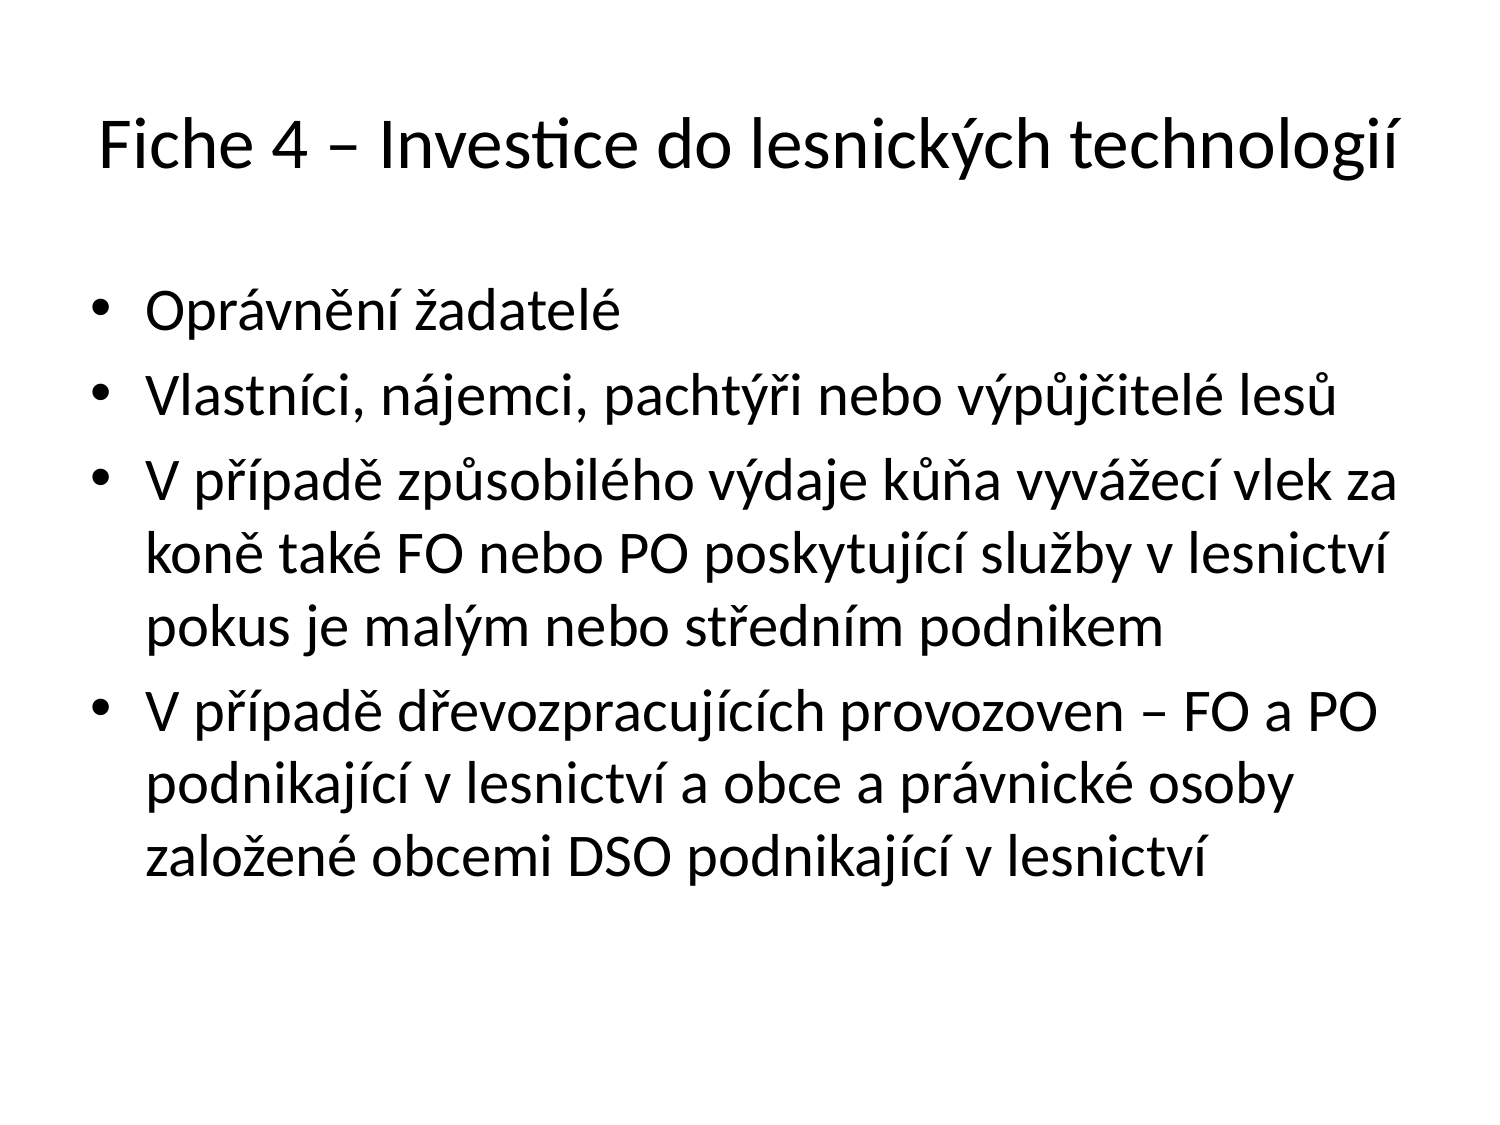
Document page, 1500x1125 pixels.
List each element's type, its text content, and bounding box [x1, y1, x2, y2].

list Oprávnění žadatelé Vlastníci, nájemci, pachtýři nebo výpůjčitelé lesů V případě způsobilého výdaje kůňa vyvážecí vlek za koně také FO nebo PO poskytující služby v lesnictví pokus je malým nebo středním podnikem V případě dřevozpracujících provozoven – FO a PO podnikající v lesnictví a obce a právnické osoby založené obcemi DSO podnikající v lesnictví [75, 262, 1425, 1005]
title Fiche 4 – Investice do lesnických technologií [75, 45, 1425, 233]
